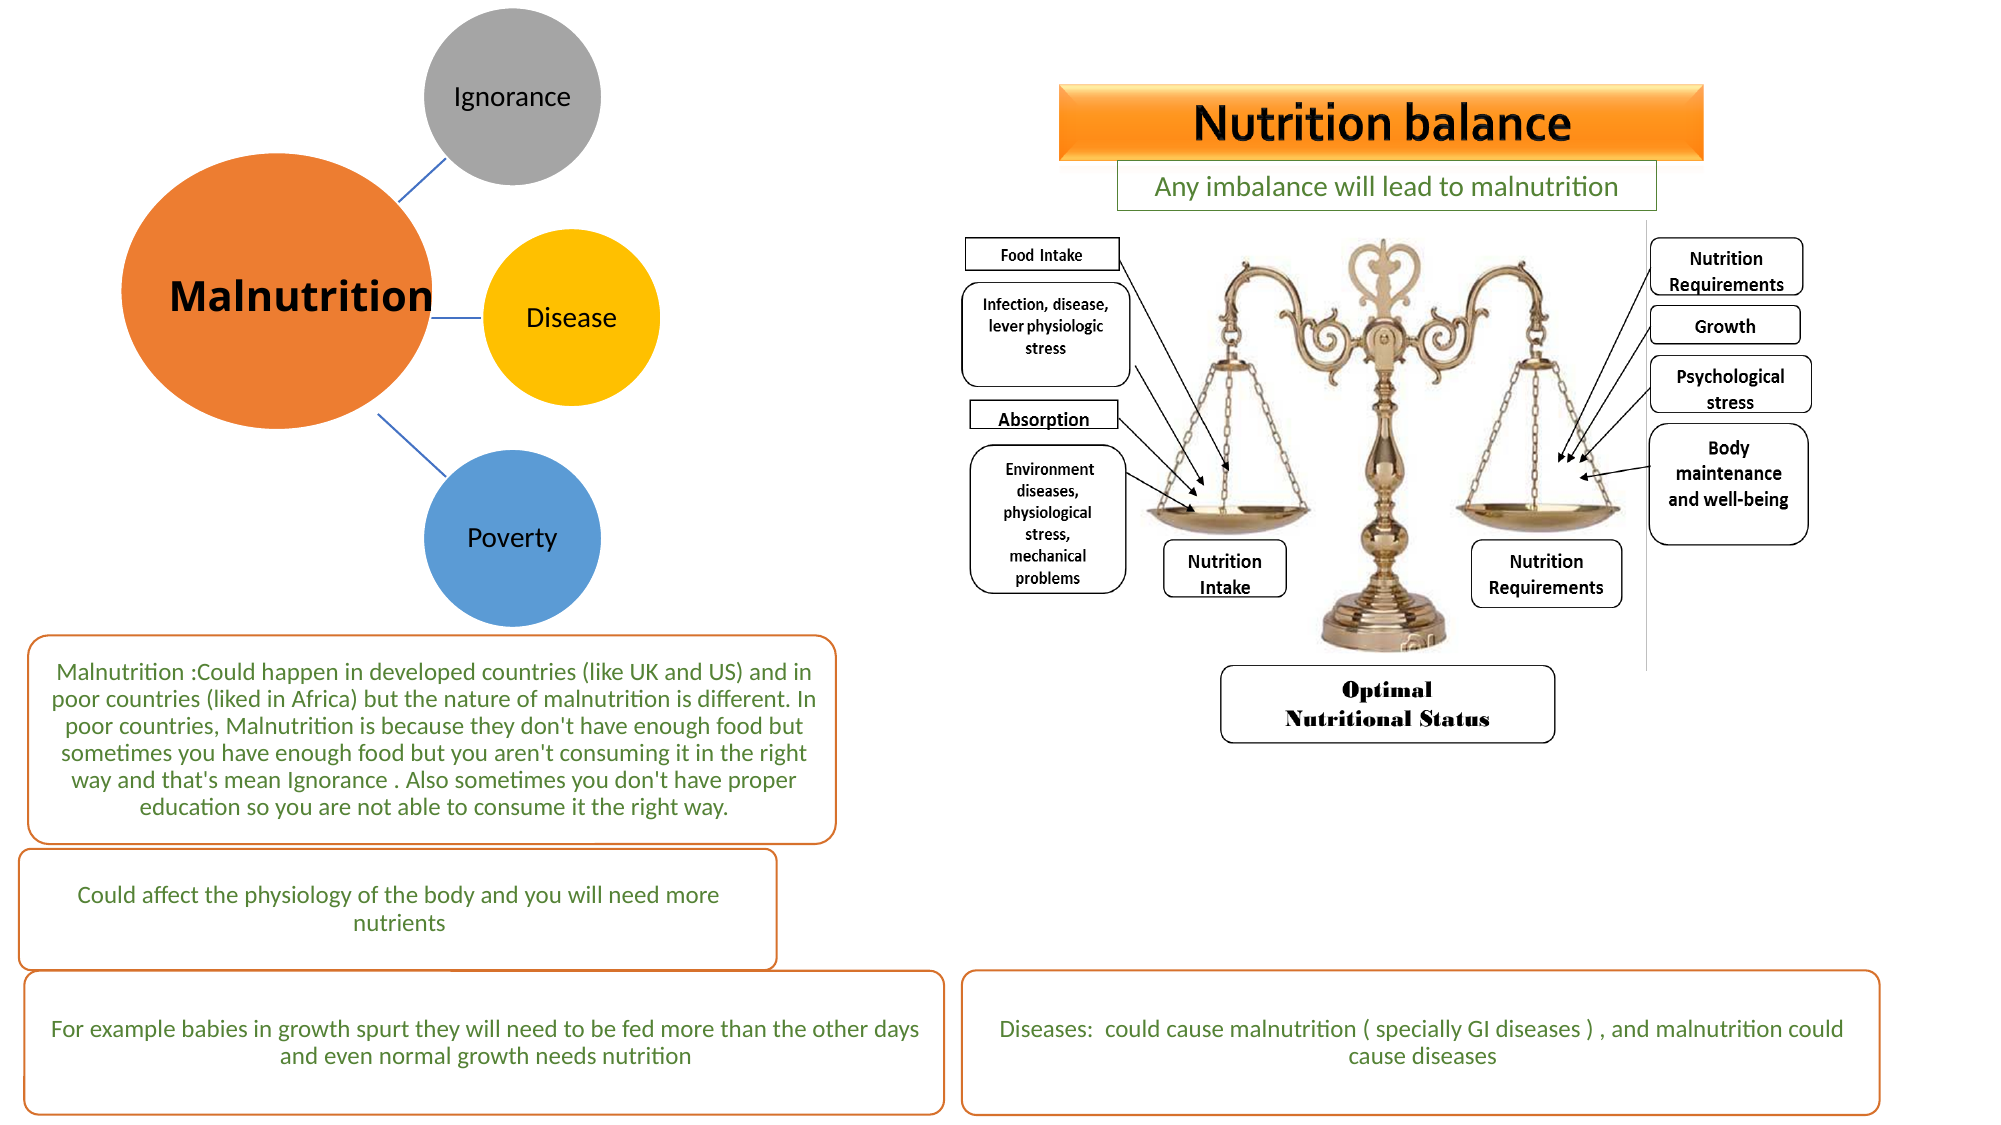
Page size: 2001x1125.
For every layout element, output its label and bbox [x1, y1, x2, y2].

list [120, 0, 945, 635]
picture [961, 82, 1812, 635]
text_box [0, 635, 1943, 1125]
